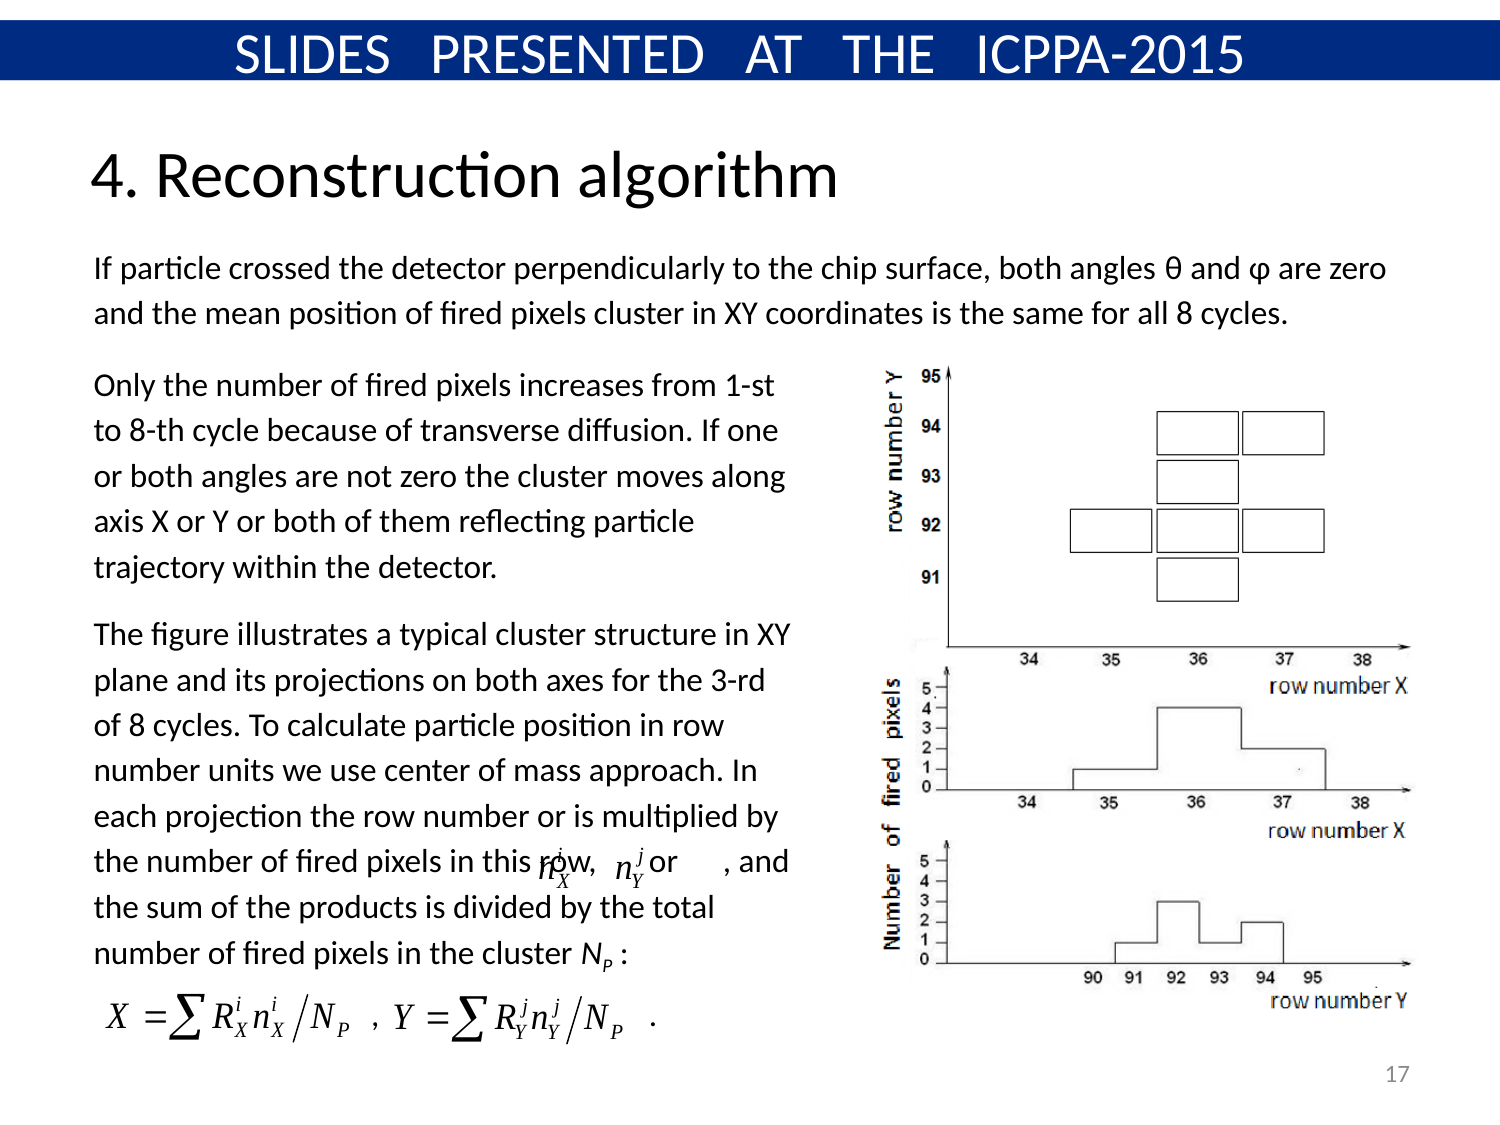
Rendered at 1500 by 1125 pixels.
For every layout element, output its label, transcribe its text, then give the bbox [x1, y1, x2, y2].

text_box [98, 987, 360, 1050]
text_box SLIDES PRESENTED AT THE ICPPA-2015 [0, 20, 1500, 81]
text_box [532, 838, 580, 895]
text_box Only the number of fired pixels increases from 1-st to 8-th cycle because of transverse diffusion. If one or both angles are not zero the cluster moves along axis X or Y or both of them reflecting particle trajectory within the detector. The figure illustrates a typical cluster structure in XY plane and its projections on both axes for the 3-rd of 8 cycles. To calculate particle position in row number units we use center of mass approach. In each projection the row number or is multiplied by the number of fired pixels in this row, or , and the sum of the products is divided by the total number of fired pixels in the cluster NP : , . [78, 349, 811, 1084]
picture [872, 360, 1422, 1022]
title 4. Reconstruction algorithm [75, 81, 1500, 265]
list If particle crossed the detector perpendicularly to the chip surface, both angles θ and φ are zero and the mean position of fired pixels cluster in XY coordinates is the same for all 8 cycles. [78, 233, 1432, 393]
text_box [609, 838, 651, 895]
slide_number 17 [1074, 1042, 1425, 1103]
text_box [388, 989, 633, 1052]
